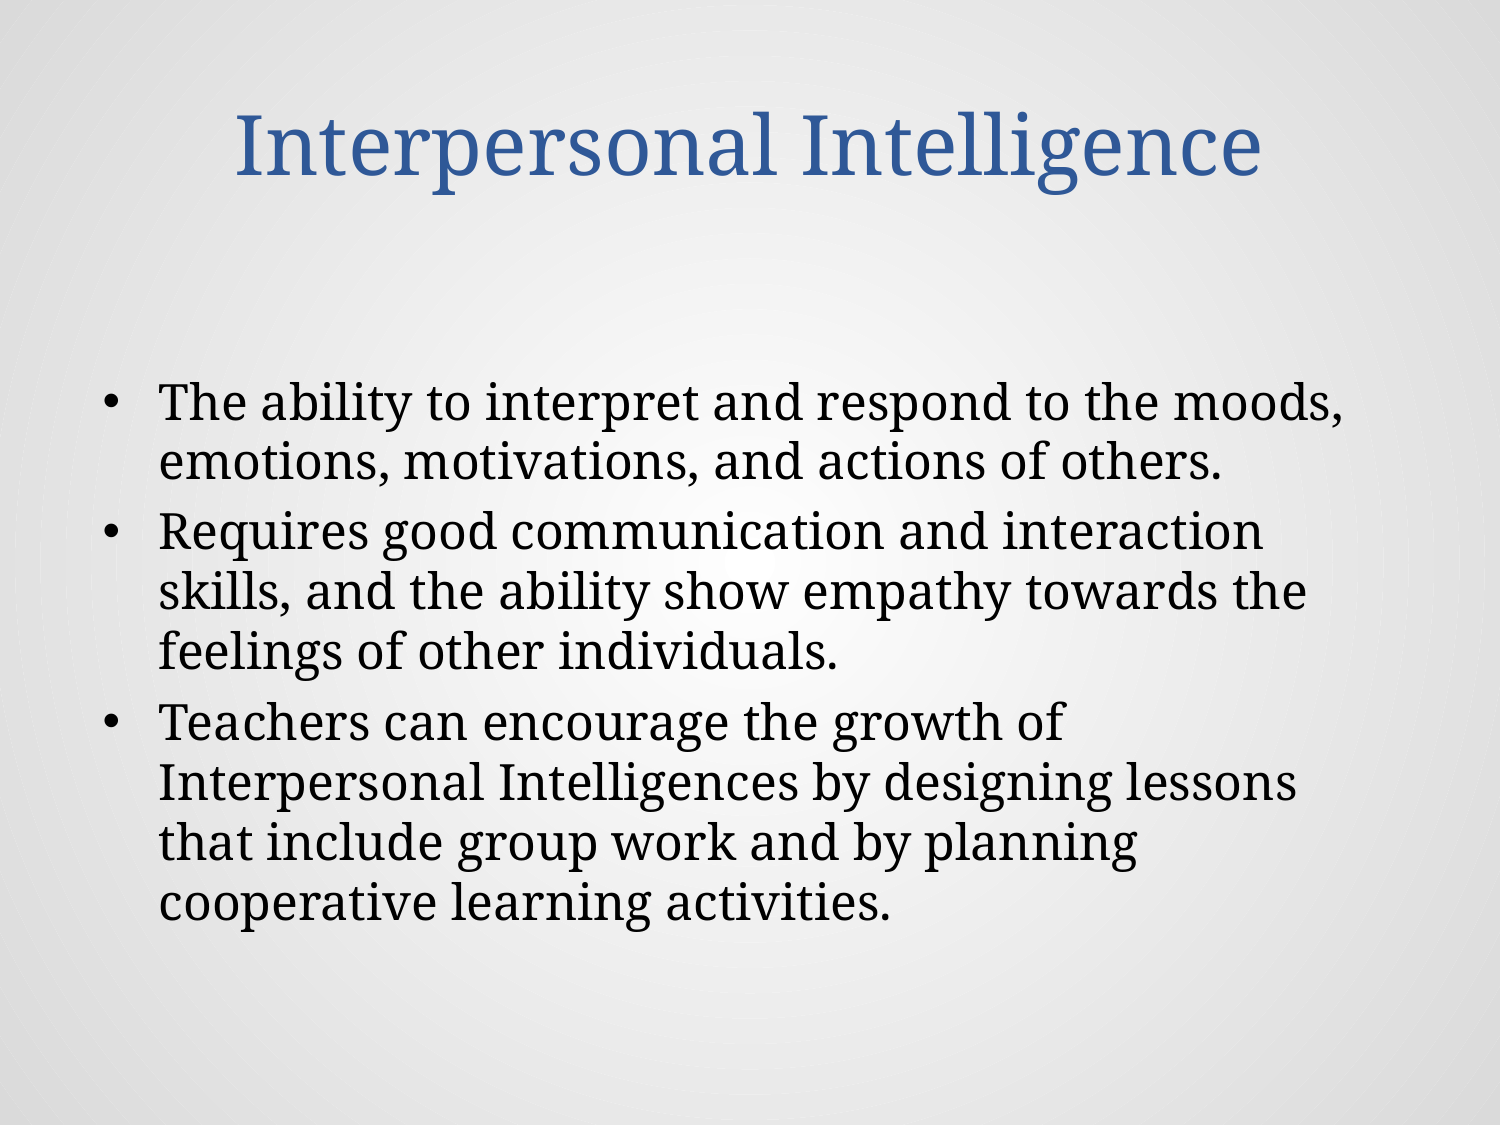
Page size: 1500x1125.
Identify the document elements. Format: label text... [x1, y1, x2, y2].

title Interpersonal Intelligence [112, 99, 1388, 200]
subtitle The ability to interpret and respond to the moods, emotions, motivations, and actions of others. Requires good communication and interaction skills, and the ability show empathy towards the feelings of other individuals. Teachers can encourage the growth of Interpersonal Intelligences by designing lessons that include group work and by planning cooperative learning activities. [87, 362, 1388, 975]
